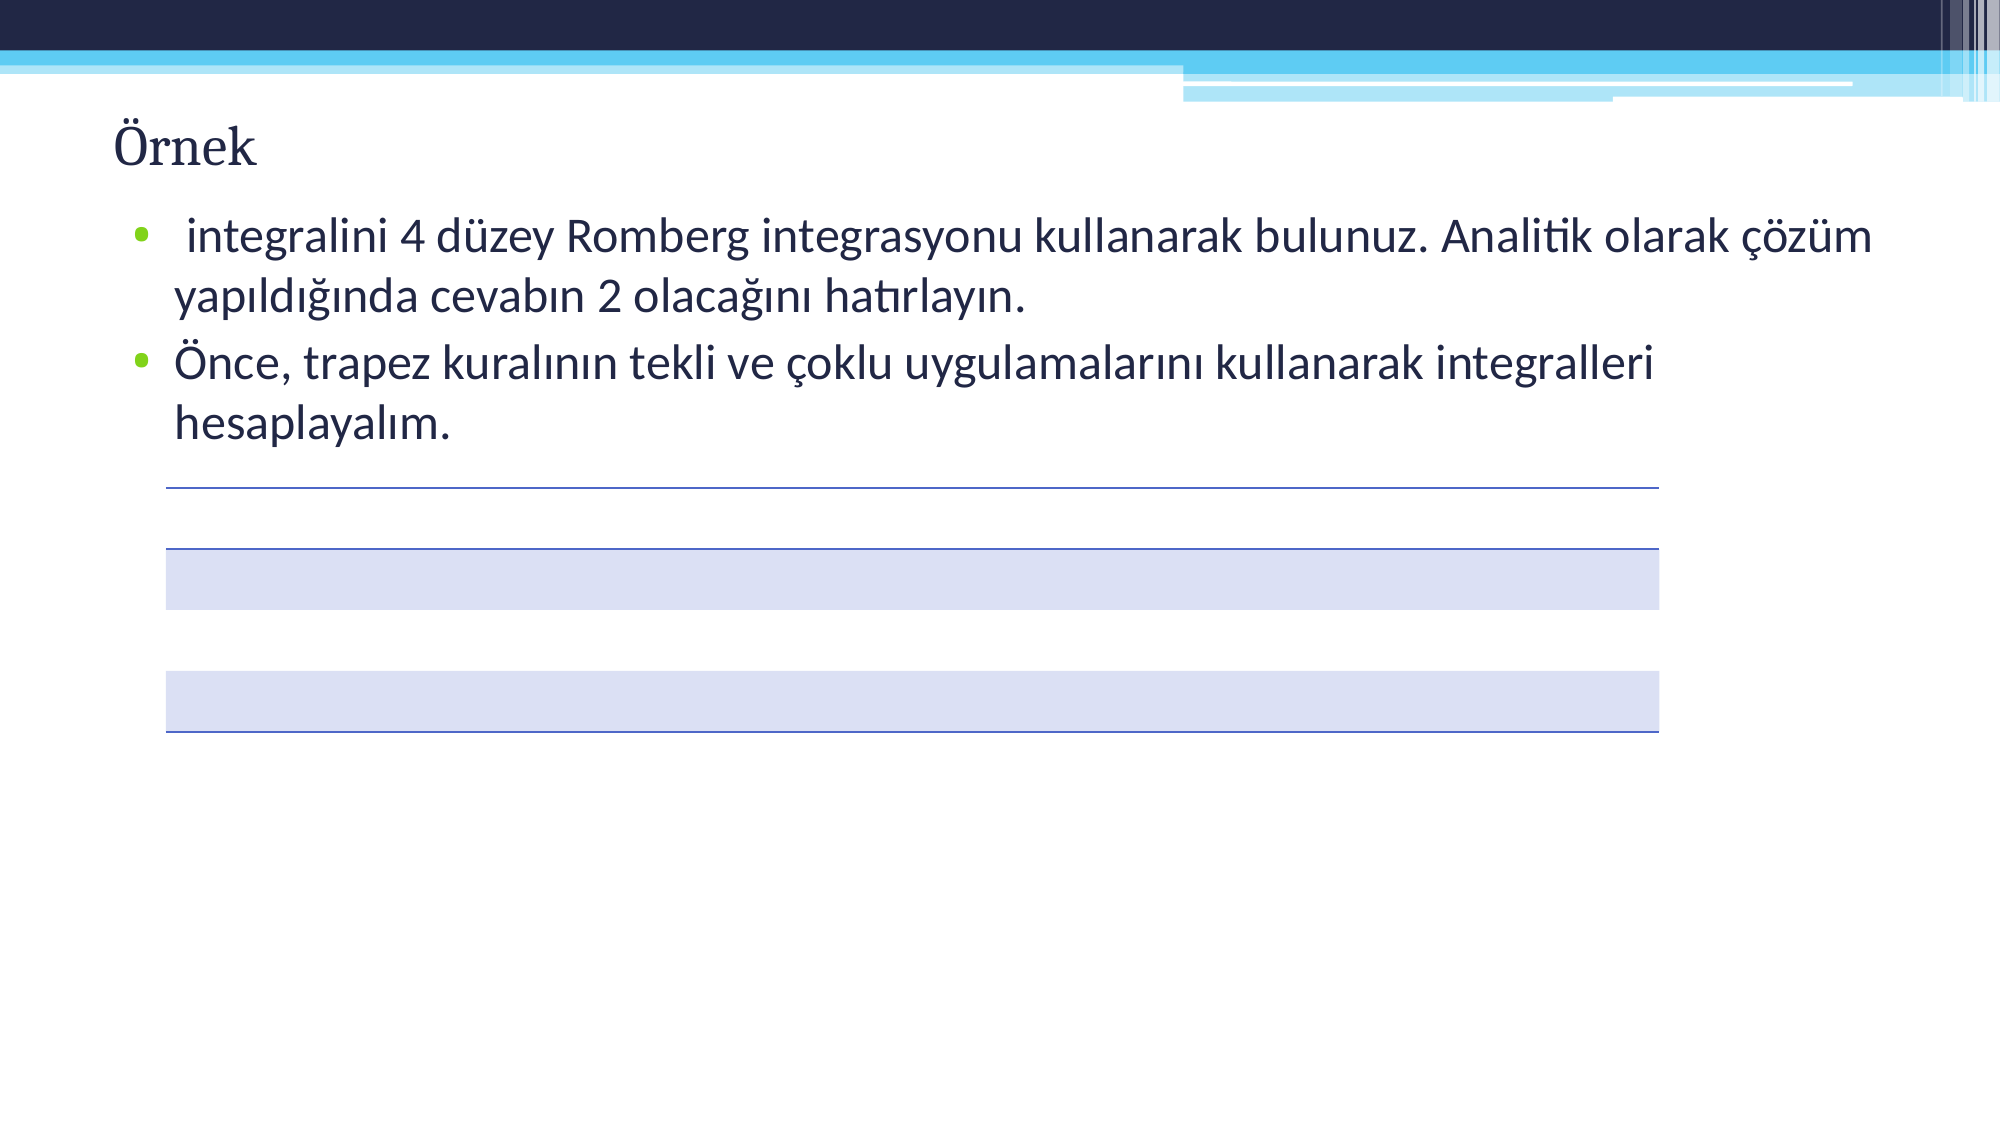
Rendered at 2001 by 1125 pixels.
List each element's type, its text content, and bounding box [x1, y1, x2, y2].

title Örnek [99, 101, 1900, 185]
